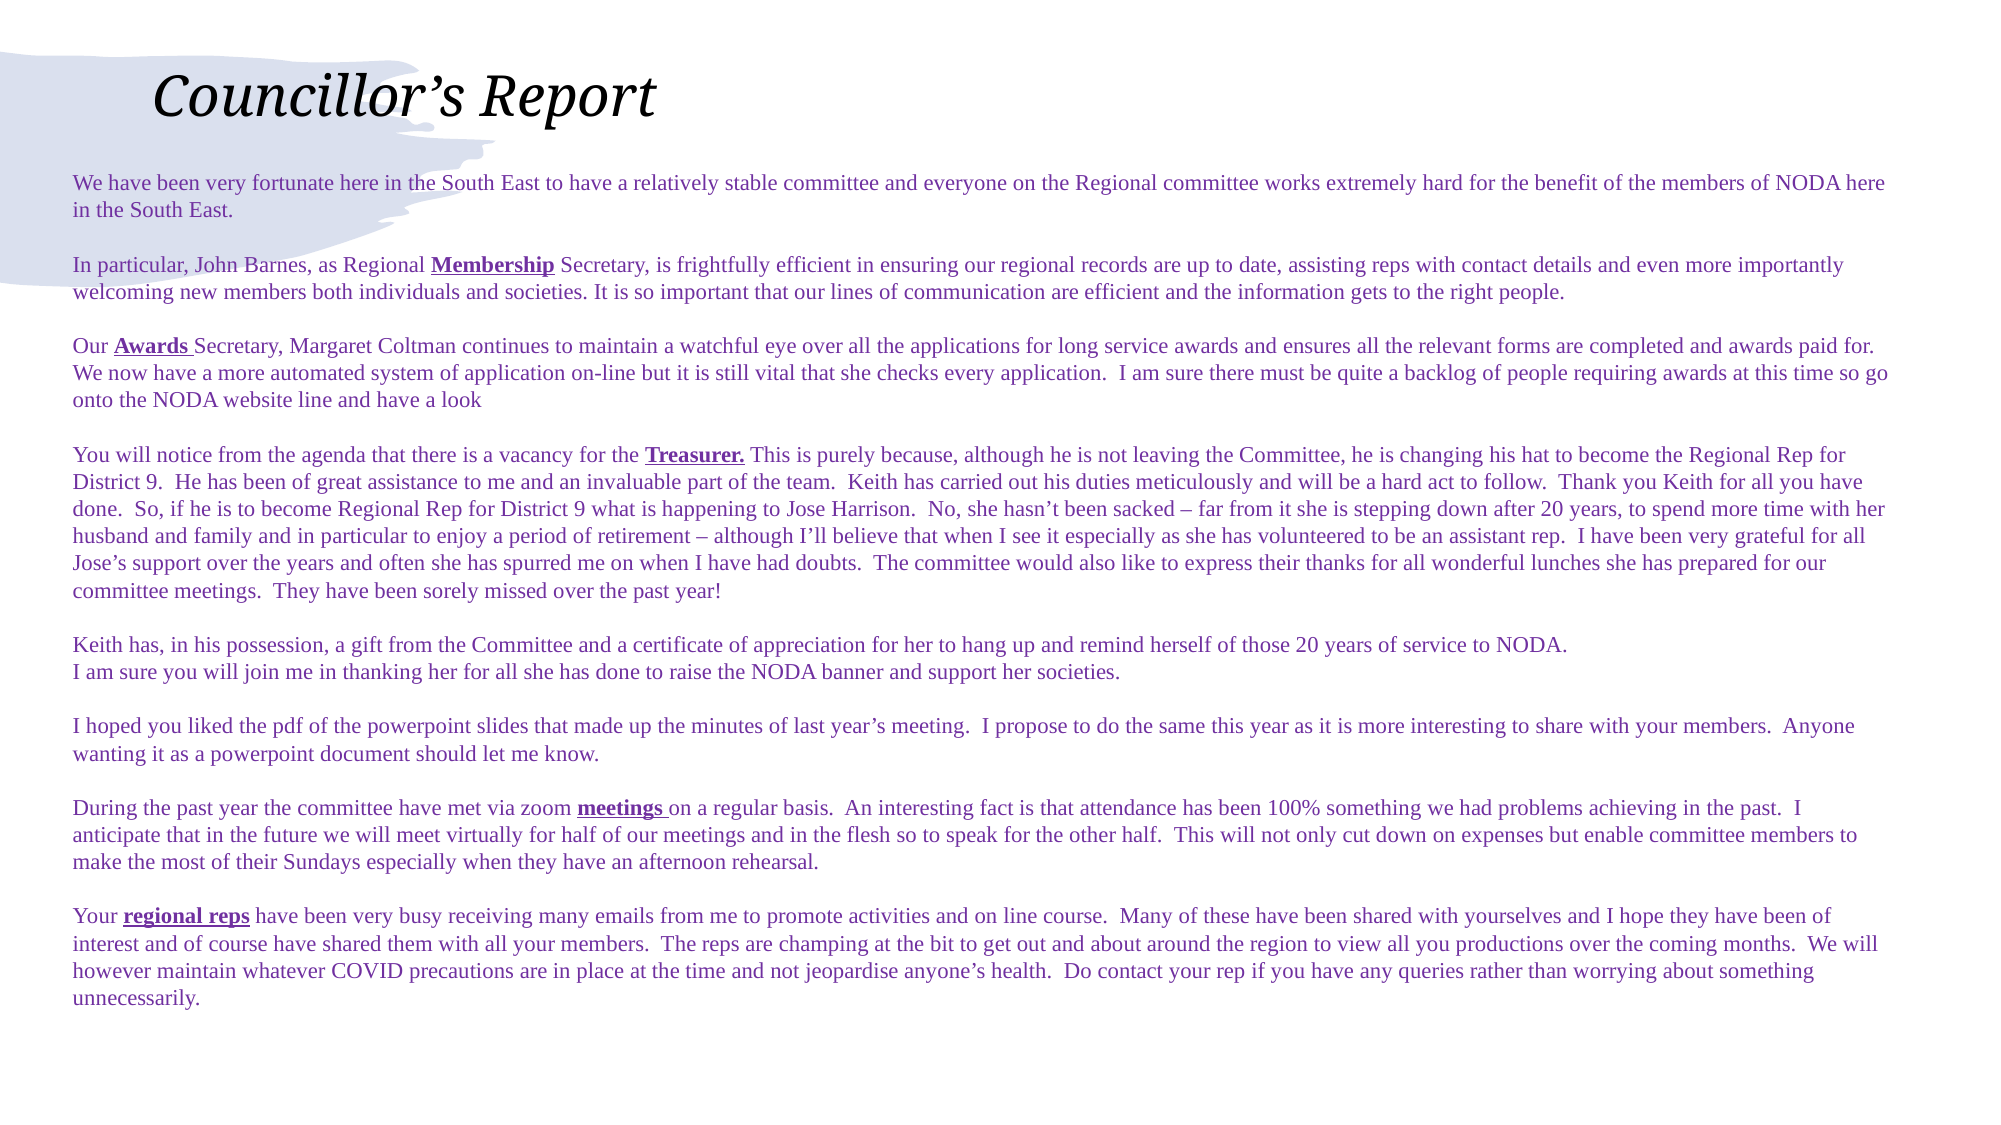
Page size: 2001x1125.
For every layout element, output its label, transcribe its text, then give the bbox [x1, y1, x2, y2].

list We have been very fortunate here in the South East to have a relatively stable committee and everyone on the Regional committee works extremely hard for the benefit of the members of NODA here in the South East. In particular, John Barnes, as Regional Membership Secretary, is frightfully efficient in ensuring our regional records are up to date, assisting reps with contact details and even more importantly welcoming new members both individuals and societies. It is so important that our lines of communication are efficient and the information gets to the right people. Our Awards Secretary, Margaret Coltman continues to maintain a watchful eye over all the applications for long service awards and ensures all the relevant forms are completed and awards paid for. We now have a more automated system of application on-line but it is still vital that she checks every application. I am sure there must be quite a backlog of people requiring awards at this time so go onto the NODA website line and have a look You will notice from the agenda that there is a vacancy for the Treasurer. This is purely because, although he is not leaving the Committee, he is changing his hat to become the Regional Rep for District 9. He has been of great assistance to me and an invaluable part of the team. Keith has carried out his duties meticulously and will be a hard act to follow. Thank you Keith for all you have done. So, if he is to become Regional Rep for District 9 what is happening to Jose Harrison. No, she hasn’t been sacked – far from it she is stepping down after 20 years, to spend more time with her husband and family and in particular to enjoy a period of retirement – although I’ll believe that when I see it especially as she has volunteered to be an assistant rep. I have been very grateful for all Jose’s support over the years and often she has spurred me on when I have had doubts. The committee would also like to express their thanks for all wonderful lunches she has prepared for our committee meetings. They have been sorely missed over the past year! Keith has, in his possession, a gift from the Committee and a certificate of appreciation for her to hang up and remind herself of those 20 years of service to NODA. I am sure you will join me in thanking her for all she has done to raise the NODA banner and support her societies. I hoped you liked the pdf of the powerpoint slides that made up the minutes of last year’s meeting. I propose to do the same this year as it is more interesting to share with your members. Anyone wanting it as a powerpoint document should let me know. During the past year the committee have met via zoom meetings on a regular basis. An interesting fact is that attendance has been 100% something we had problems achieving in the past. I anticipate that in the future we will meet virtually for half of our meetings and in the flesh so to speak for the other half. This will not only cut down on expenses but enable committee members to make the most of their Sundays especially when they have an afternoon rehearsal. Your regional reps have been very busy receiving many emails from me to promote activities and on line course. Many of these have been shared with yourselves and I hope they have been of interest and of course have shared them with all your members. The reps are champing at the bit to get out and about around the region to view all you productions over the coming months. We will however maintain whatever COVID precautions are in place at the time and not jeopardise anyone’s health. Do contact your rep if you have any queries rather than worrying about something unnecessarily. [26, 160, 1908, 1049]
title Councillor’s Report [137, 59, 1106, 137]
